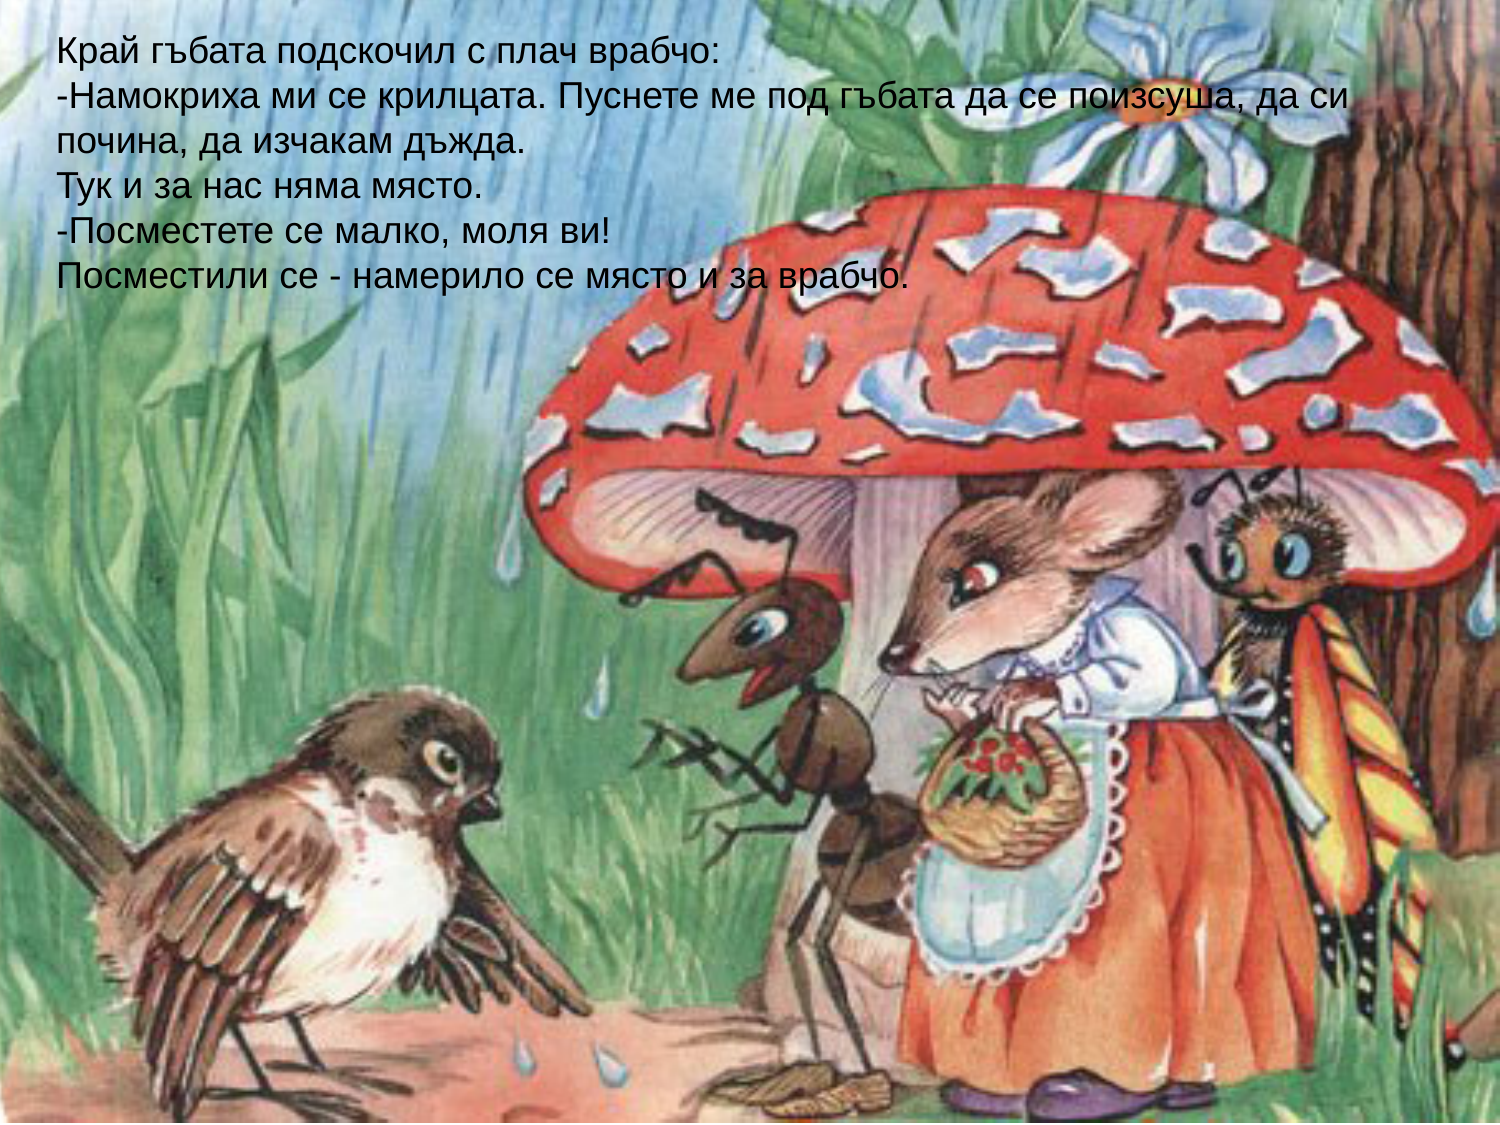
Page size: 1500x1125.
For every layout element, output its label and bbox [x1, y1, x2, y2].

list [0, 0, 1500, 1123]
